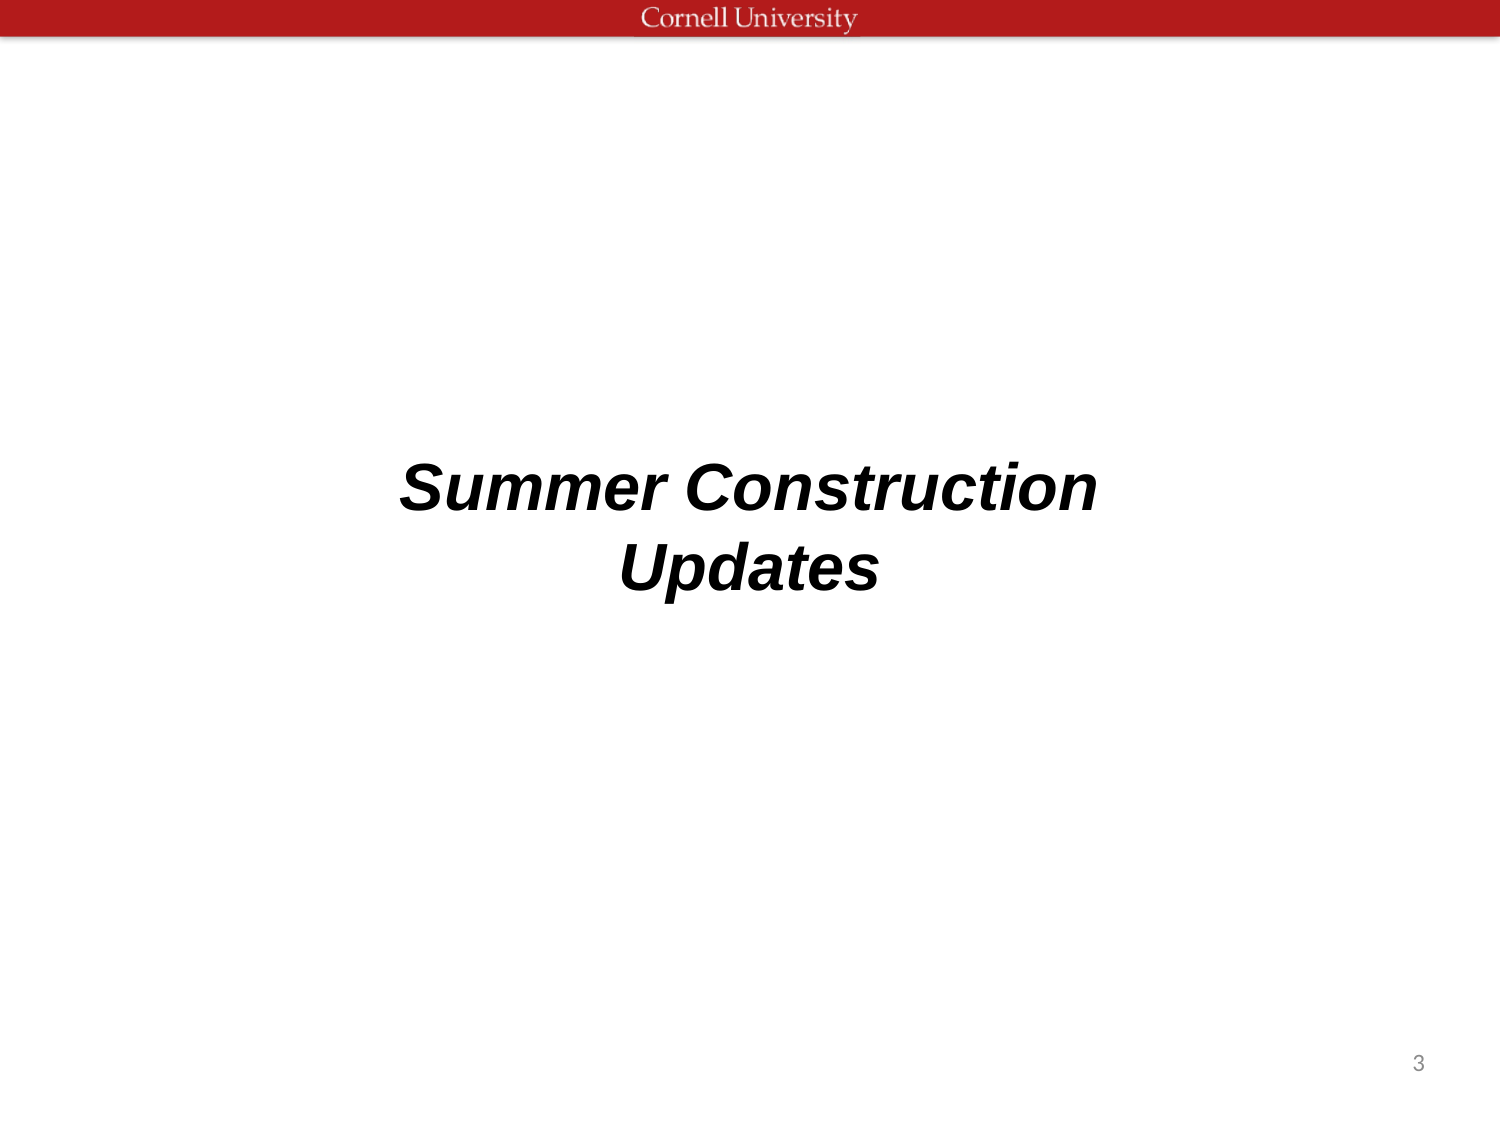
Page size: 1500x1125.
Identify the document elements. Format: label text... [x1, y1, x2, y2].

slide_number 3 [1080, 1046, 1425, 1077]
title Summer Construction Updates [290, 443, 1210, 682]
picture [634, 0, 861, 61]
